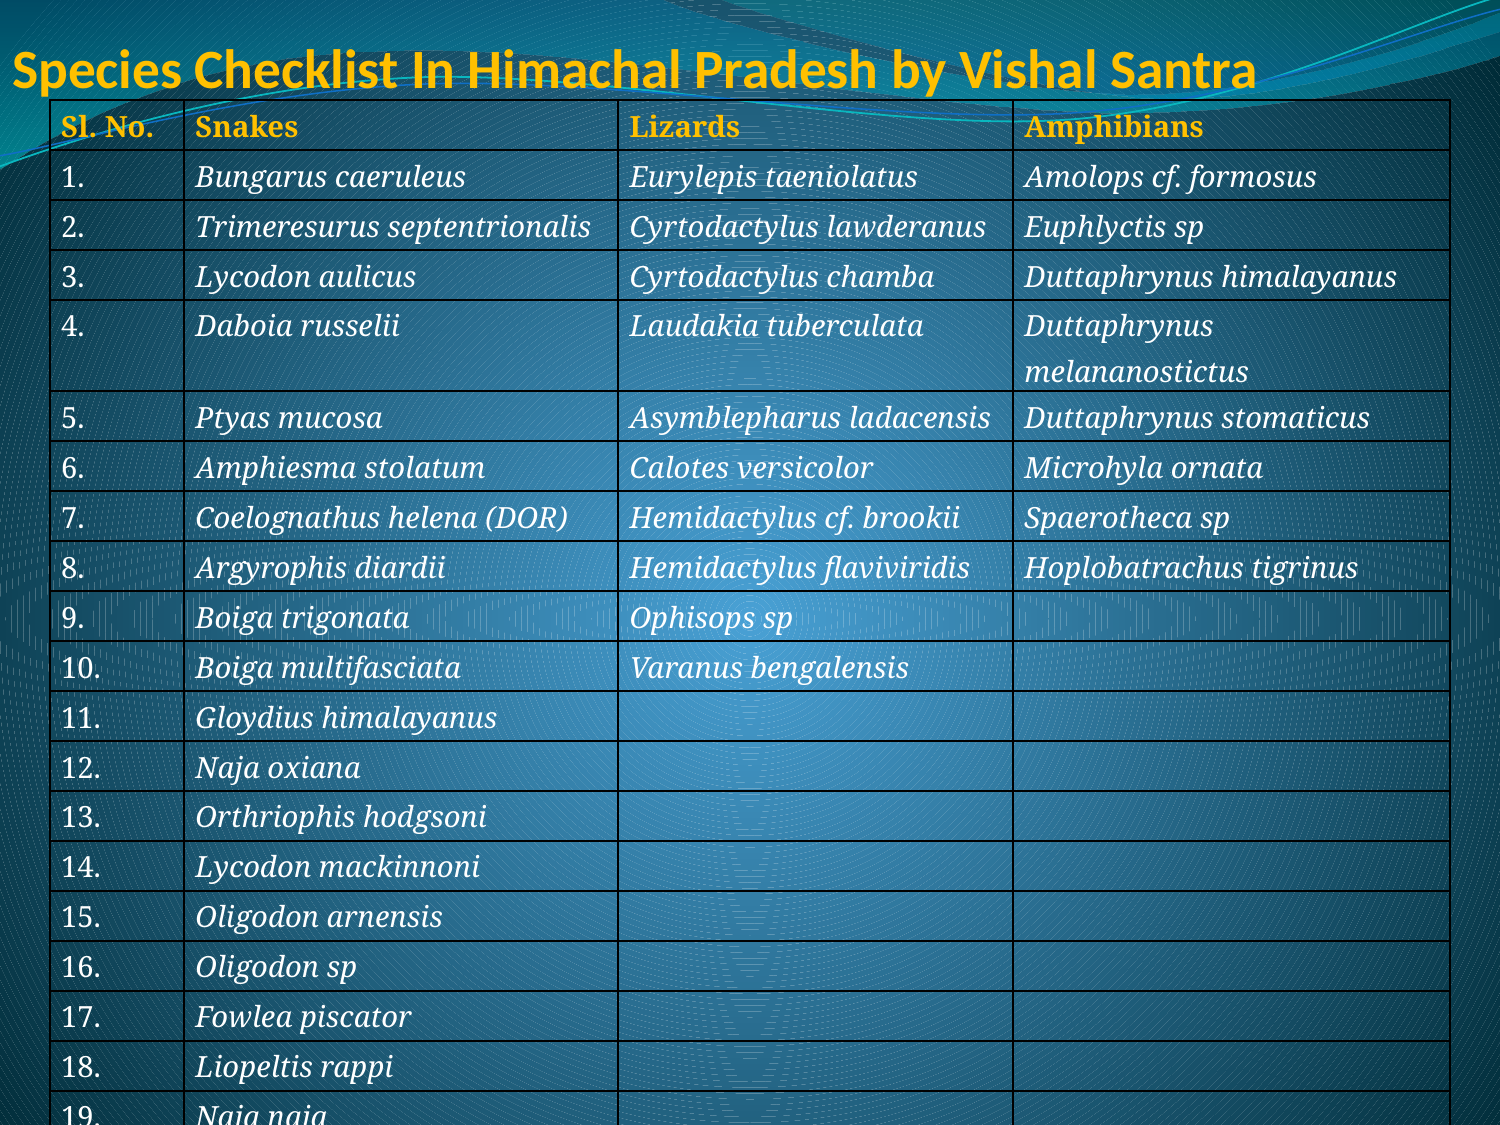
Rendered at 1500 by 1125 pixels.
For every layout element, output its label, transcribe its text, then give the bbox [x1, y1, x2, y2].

table_cell Argyrophis diardii [185, 542, 617, 590]
table_cell [619, 692, 1012, 740]
table_cell 11. [51, 692, 183, 740]
table_header Snakes [185, 101, 617, 149]
table_cell Duttaphrynus melananostictus [1014, 301, 1449, 390]
table_cell Euphlyctis sp [1014, 201, 1449, 249]
table_cell [1014, 842, 1449, 890]
table_cell [619, 1092, 1012, 1125]
table_cell 5. [51, 392, 183, 440]
table_cell 2. [51, 201, 183, 249]
table_cell 1. [51, 151, 183, 199]
table_cell Ophisops sp [619, 592, 1012, 640]
table_cell [1014, 742, 1449, 790]
title Species Checklist In Himachal Pradesh by Vishal Santra [12, 0, 1475, 100]
table_cell Coelognathus helena (DOR) [185, 492, 617, 540]
table_cell Spaerotheca sp [1014, 492, 1449, 540]
table_cell 4. [51, 301, 183, 390]
table_cell Duttaphrynus stomaticus [1014, 392, 1449, 440]
table_cell Calotes versicolor [619, 442, 1012, 490]
table_cell [619, 1042, 1012, 1090]
table_cell 9. [51, 592, 183, 640]
table_cell 16. [51, 942, 183, 990]
table_cell Oligodon arnensis [185, 892, 617, 940]
table_cell 15. [51, 892, 183, 940]
table_cell [619, 742, 1012, 790]
table_cell 13. [51, 792, 183, 840]
table_cell [619, 792, 1012, 840]
table_cell [619, 892, 1012, 940]
table_cell [1014, 592, 1449, 640]
table_cell [1014, 792, 1449, 840]
table_cell Varanus bengalensis [619, 642, 1012, 690]
table_cell [1014, 942, 1449, 990]
table_header Amphibians [1014, 101, 1449, 149]
table_cell Gloydius himalayanus [185, 692, 617, 740]
table_cell Laudakia tuberculata [619, 301, 1012, 390]
table_cell Oligodon sp [185, 942, 617, 990]
table_cell [1014, 1042, 1449, 1090]
table_cell Lycodon aulicus [185, 251, 617, 299]
table_cell Duttaphrynus himalayanus [1014, 251, 1449, 299]
table_cell Amolops cf. formosus [1014, 151, 1449, 199]
table_cell Hoplobatrachus tigrinus [1014, 542, 1449, 590]
table_cell Trimeresurus septentrionalis [185, 201, 617, 249]
table_cell 7. [51, 492, 183, 540]
table_cell [1014, 692, 1449, 740]
table_cell Hemidactylus flaviviridis [619, 542, 1012, 590]
table_cell Eurylepis taeniolatus [619, 151, 1012, 199]
table_cell 12. [51, 742, 183, 790]
table_cell Ptyas mucosa [185, 392, 617, 440]
table_header Lizards [619, 101, 1012, 149]
table_cell Cyrtodactylus lawderanus [619, 201, 1012, 249]
table_cell Fowlea piscator [185, 992, 617, 1040]
table_cell Daboia russelii [185, 301, 617, 390]
table_cell 14. [51, 842, 183, 890]
table_cell 6. [51, 442, 183, 490]
table_cell 3. [51, 251, 183, 299]
table_cell 10. [51, 642, 183, 690]
table_cell Naja naja [185, 1092, 617, 1125]
table_cell [1014, 992, 1449, 1040]
table_cell Amphiesma stolatum [185, 442, 617, 490]
table_cell [1014, 1092, 1449, 1125]
table_cell [1014, 892, 1449, 940]
table_cell Naja oxiana [185, 742, 617, 790]
table_cell Hemidactylus cf. brookii [619, 492, 1012, 540]
table_cell Boiga multifasciata [185, 642, 617, 690]
table_cell Cyrtodactylus chamba [619, 251, 1012, 299]
table_cell [619, 842, 1012, 890]
table_cell Microhyla ornata [1014, 442, 1449, 490]
table_cell Lycodon mackinnoni [185, 842, 617, 890]
table_cell 8. [51, 542, 183, 590]
table_cell Bungarus caeruleus [185, 151, 617, 199]
table_header Sl. No. [51, 101, 183, 149]
table_cell 19. [51, 1092, 183, 1125]
table_cell [619, 942, 1012, 990]
table_cell 17. [51, 992, 183, 1040]
table_cell Boiga trigonata [185, 592, 617, 640]
table_cell Liopeltis rappi [185, 1042, 617, 1090]
table_cell [619, 992, 1012, 1040]
table_cell Asymblepharus ladacensis [619, 392, 1012, 440]
table_cell 18. [51, 1042, 183, 1090]
table_cell Orthriophis hodgsoni [185, 792, 617, 840]
table_cell [1014, 642, 1449, 690]
